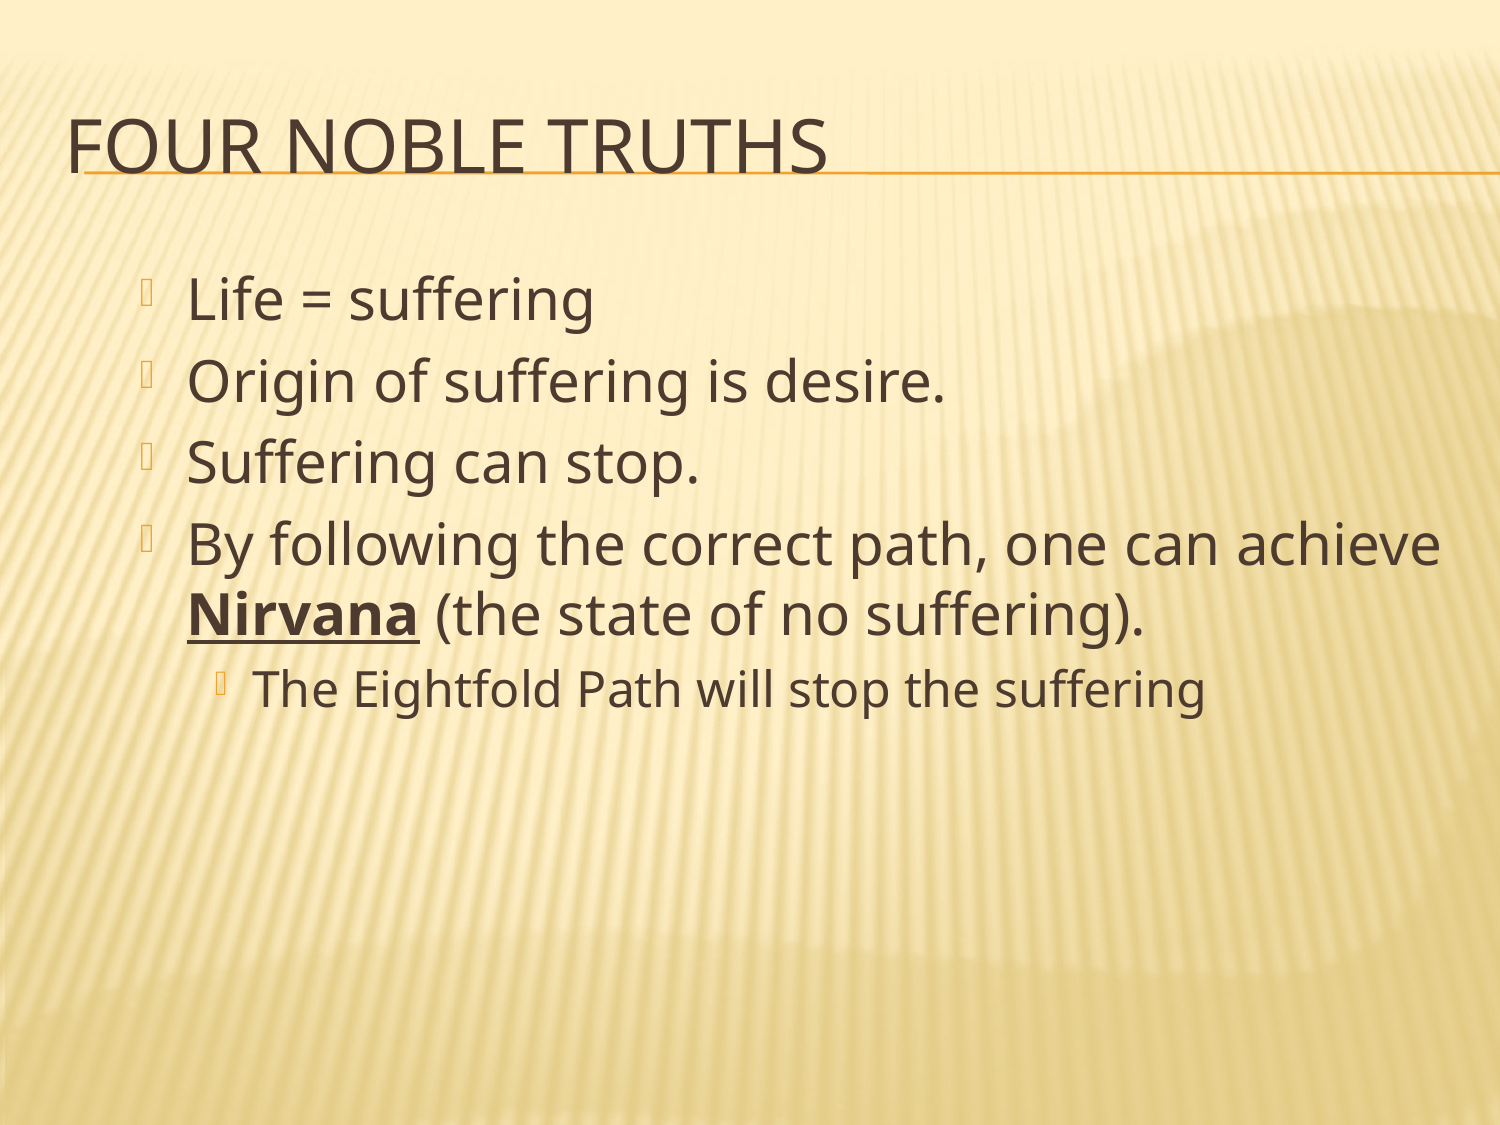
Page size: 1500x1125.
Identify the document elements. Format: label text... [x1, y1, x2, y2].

title Four Noble truths [50, 75, 1475, 213]
list Life = suffering Origin of suffering is desire. Suffering can stop. By following the correct path, one can achieve Nirvana (the state of no suffering). The Eightfold Path will stop the suffering [50, 254, 1475, 998]
